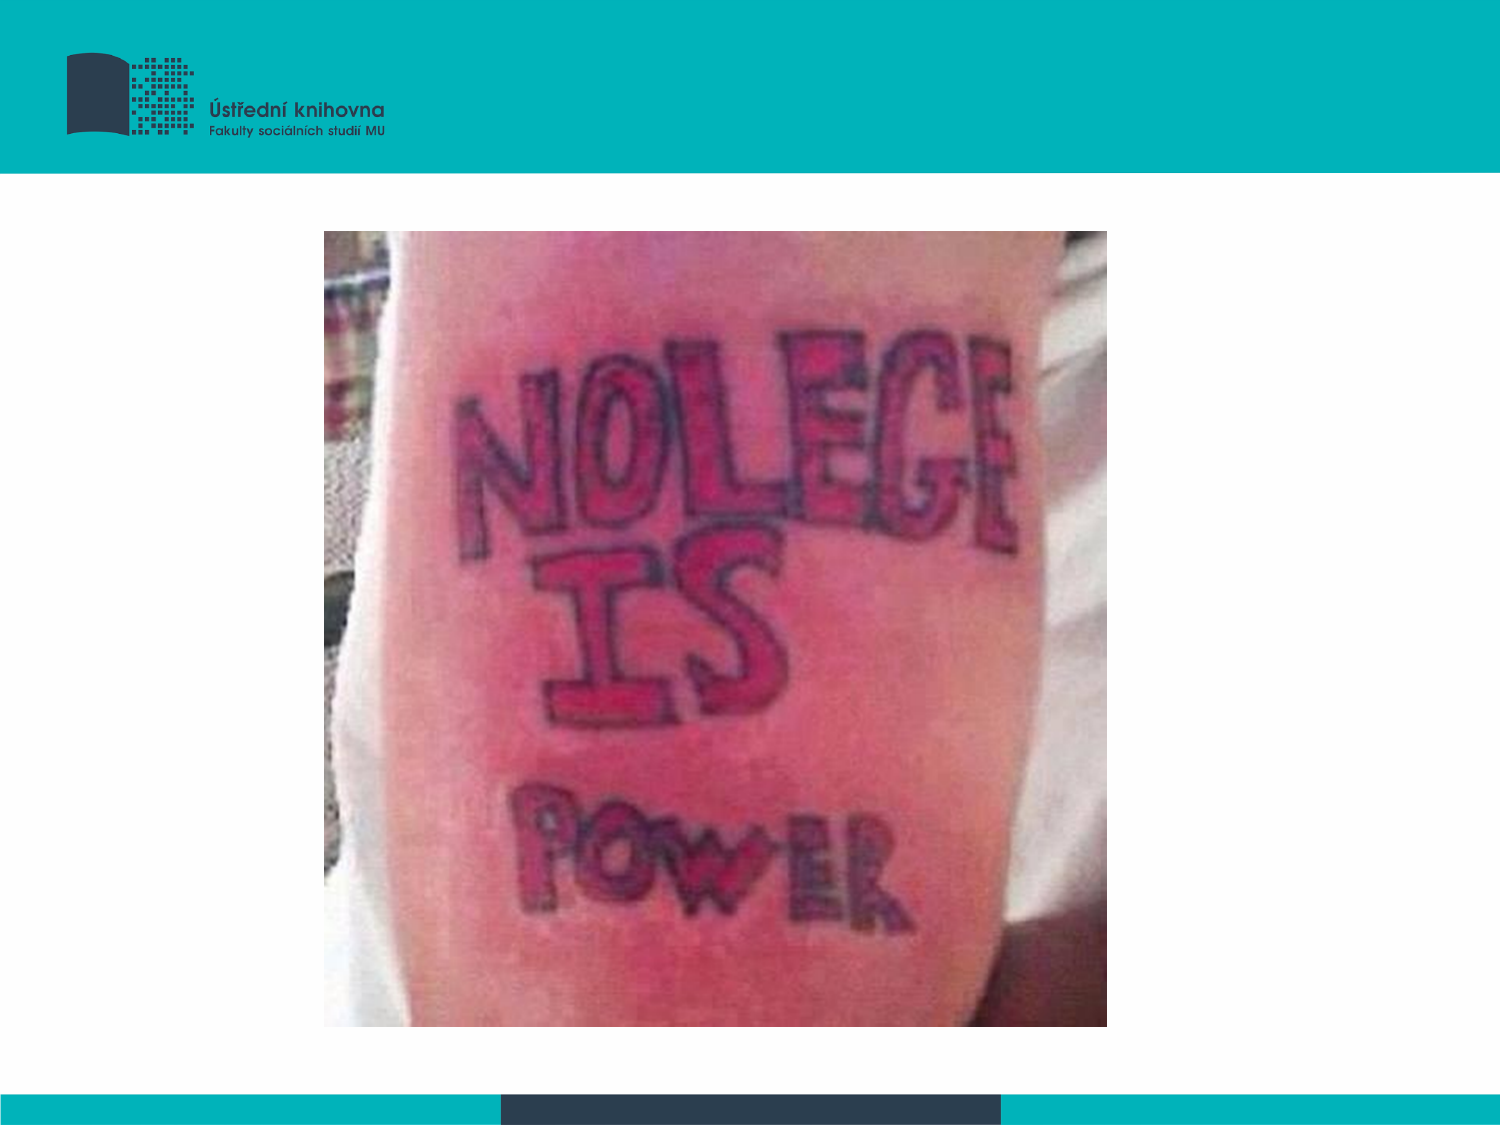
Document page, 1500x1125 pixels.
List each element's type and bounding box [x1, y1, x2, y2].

text_box [64, 201, 1471, 308]
picture [0, 0, 1500, 1125]
